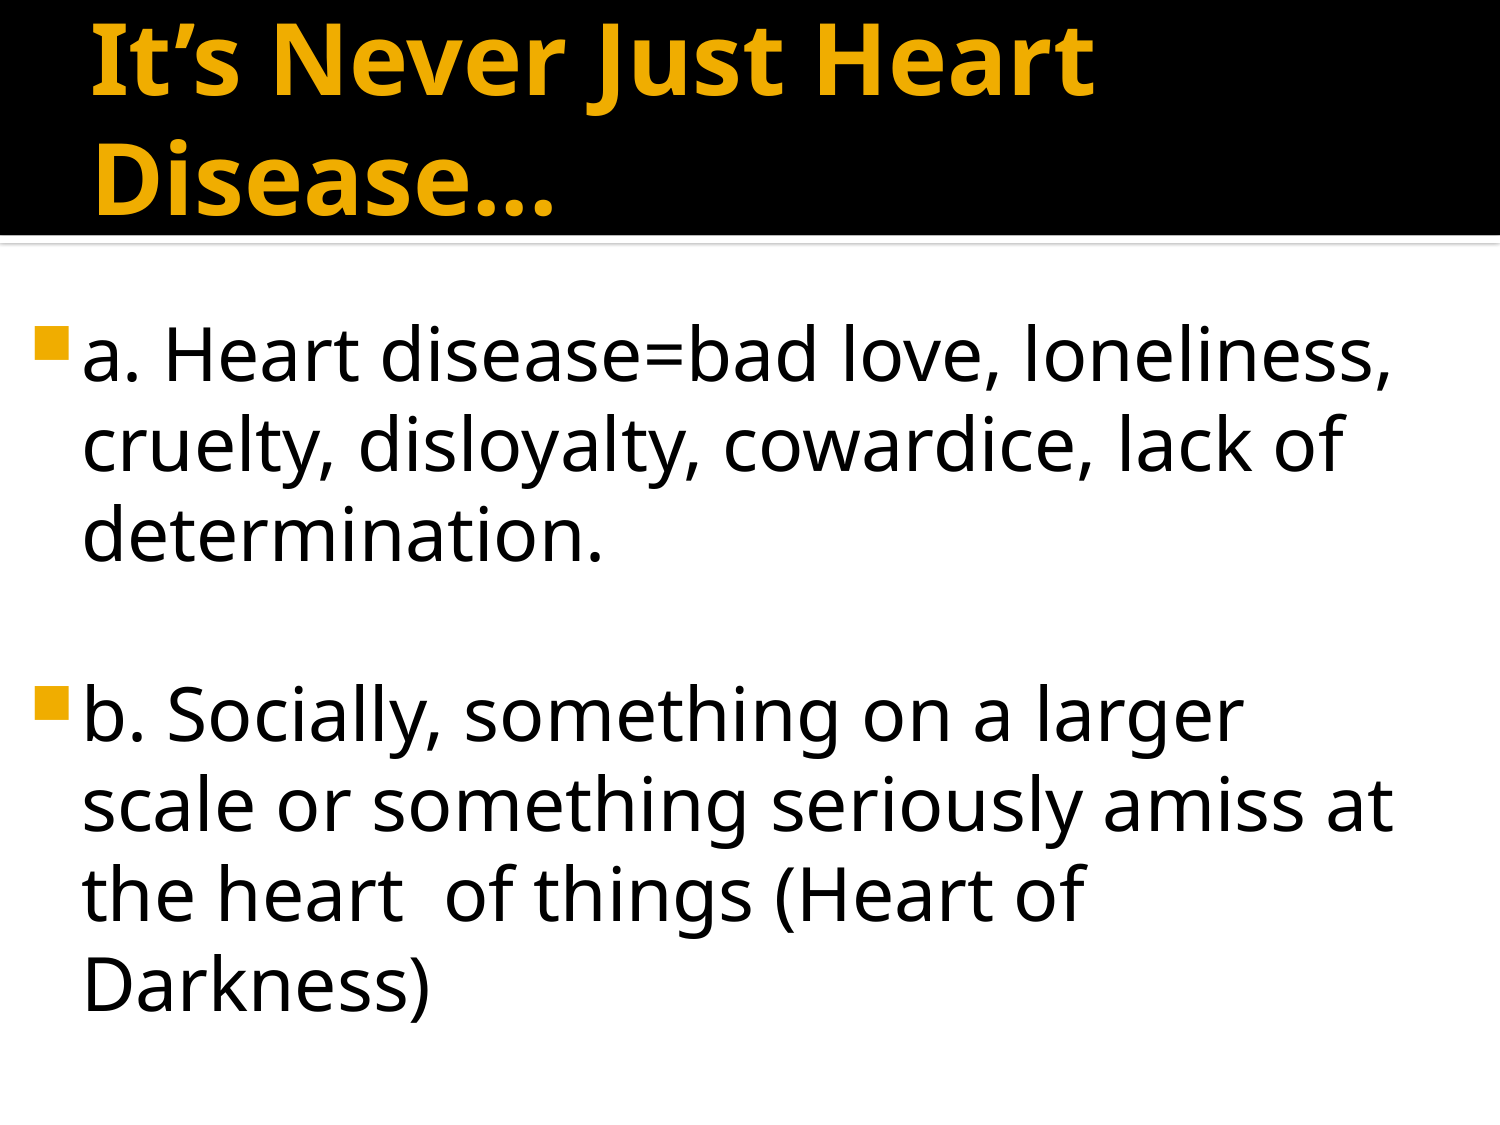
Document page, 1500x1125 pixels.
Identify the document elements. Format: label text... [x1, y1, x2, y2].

list a. Heart disease=bad love, loneliness, cruelty, disloyalty, cowardice, lack of determination. b. Socially, something on a larger scale or something seriously amiss at the heart of things (Heart of Darkness) [0, 291, 1425, 1050]
title It’s Never Just Heart Disease... [75, 12, 1425, 218]
